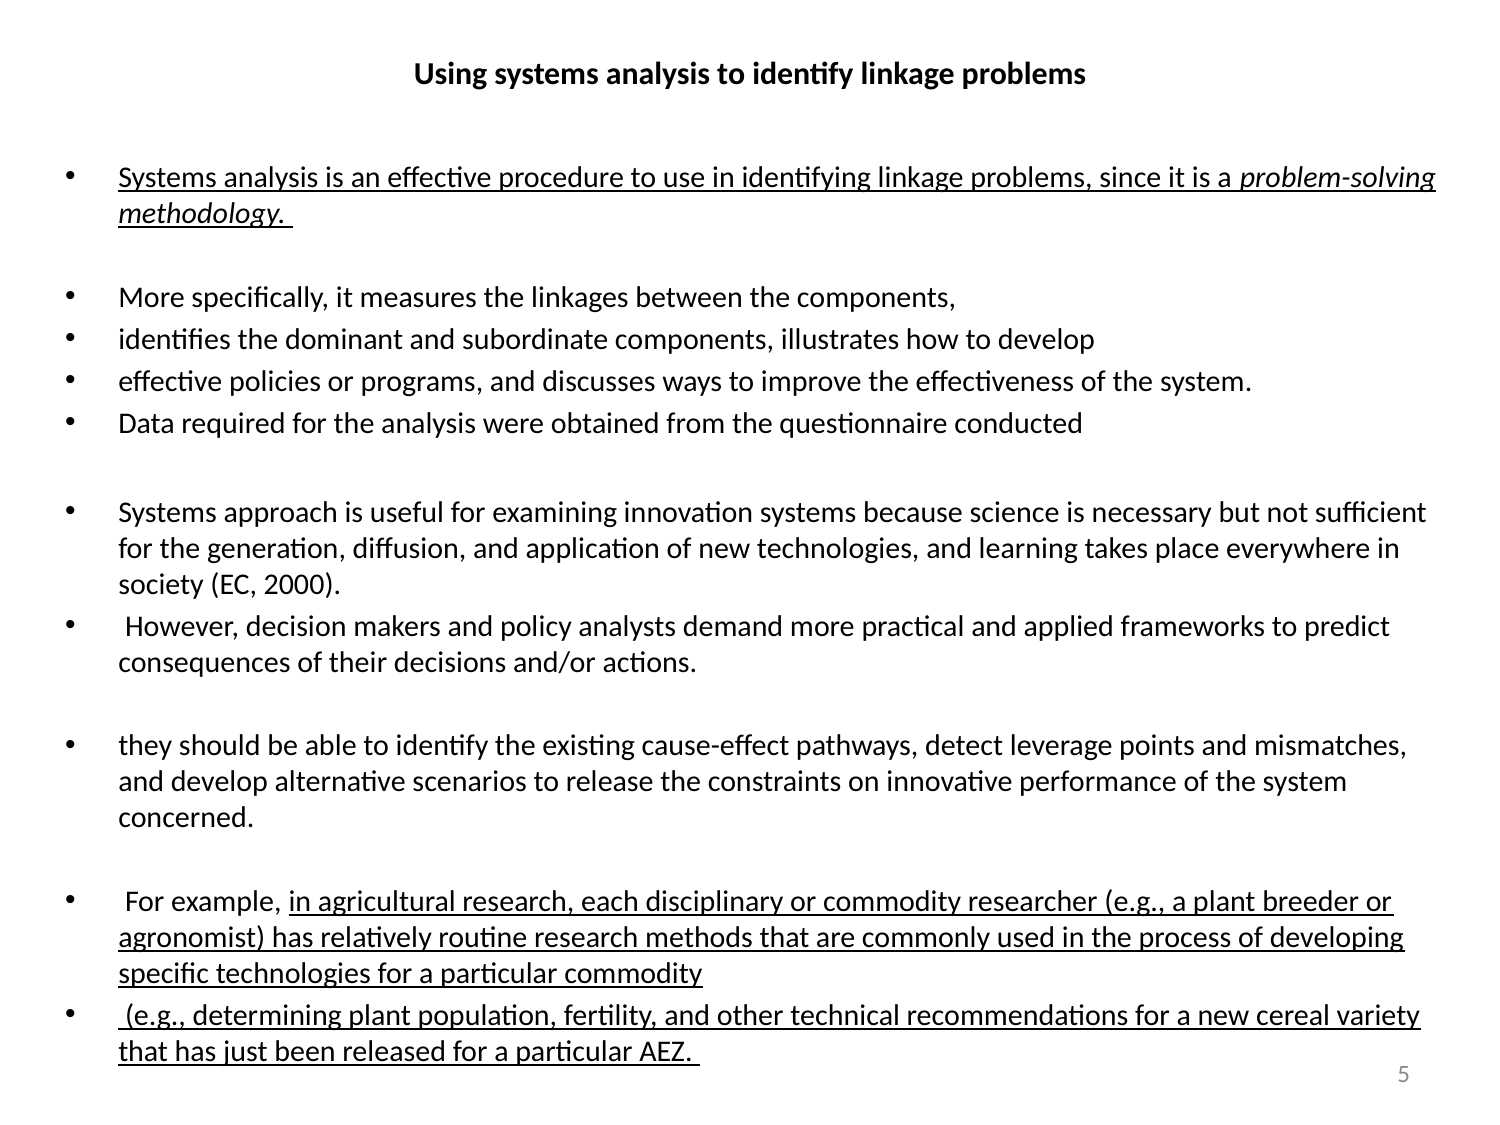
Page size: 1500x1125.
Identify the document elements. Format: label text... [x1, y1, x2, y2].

list Systems analysis is an effective procedure to use in identifying linkage problems, since it is a problem-solving methodology. More specifically, it measures the linkages between the components, identifies the dominant and subordinate components, illustrates how to develop effective policies or programs, and discusses ways to improve the effectiveness of the system. Data required for the analysis were obtained from the questionnaire conducted Systems approach is useful for examining innovation systems because science is necessary but not sufficient for the generation, diffusion, and application of new technologies, and learning takes place everywhere in society (EC, 2000). However, decision makers and policy analysts demand more practical and applied frameworks to predict consequences of their decisions and/or actions. they should be able to identify the existing cause-effect pathways, detect leverage points and mismatches, and develop alternative scenarios to release the constraints on innovative performance of the system concerned. For example, in agricultural research, each disciplinary or commodity researcher (e.g., a plant breeder or agronomist) has relatively routine research methods that are commonly used in the process of developing specific technologies for a particular commodity (e.g., determining plant population, fertility, and other technical recommendations for a new cereal variety that has just been released for a particular AEZ. [50, 149, 1463, 1075]
slide_number 5 [1074, 1075, 1425, 1103]
title Using systems analysis to identify linkage problems [75, 45, 1425, 149]
